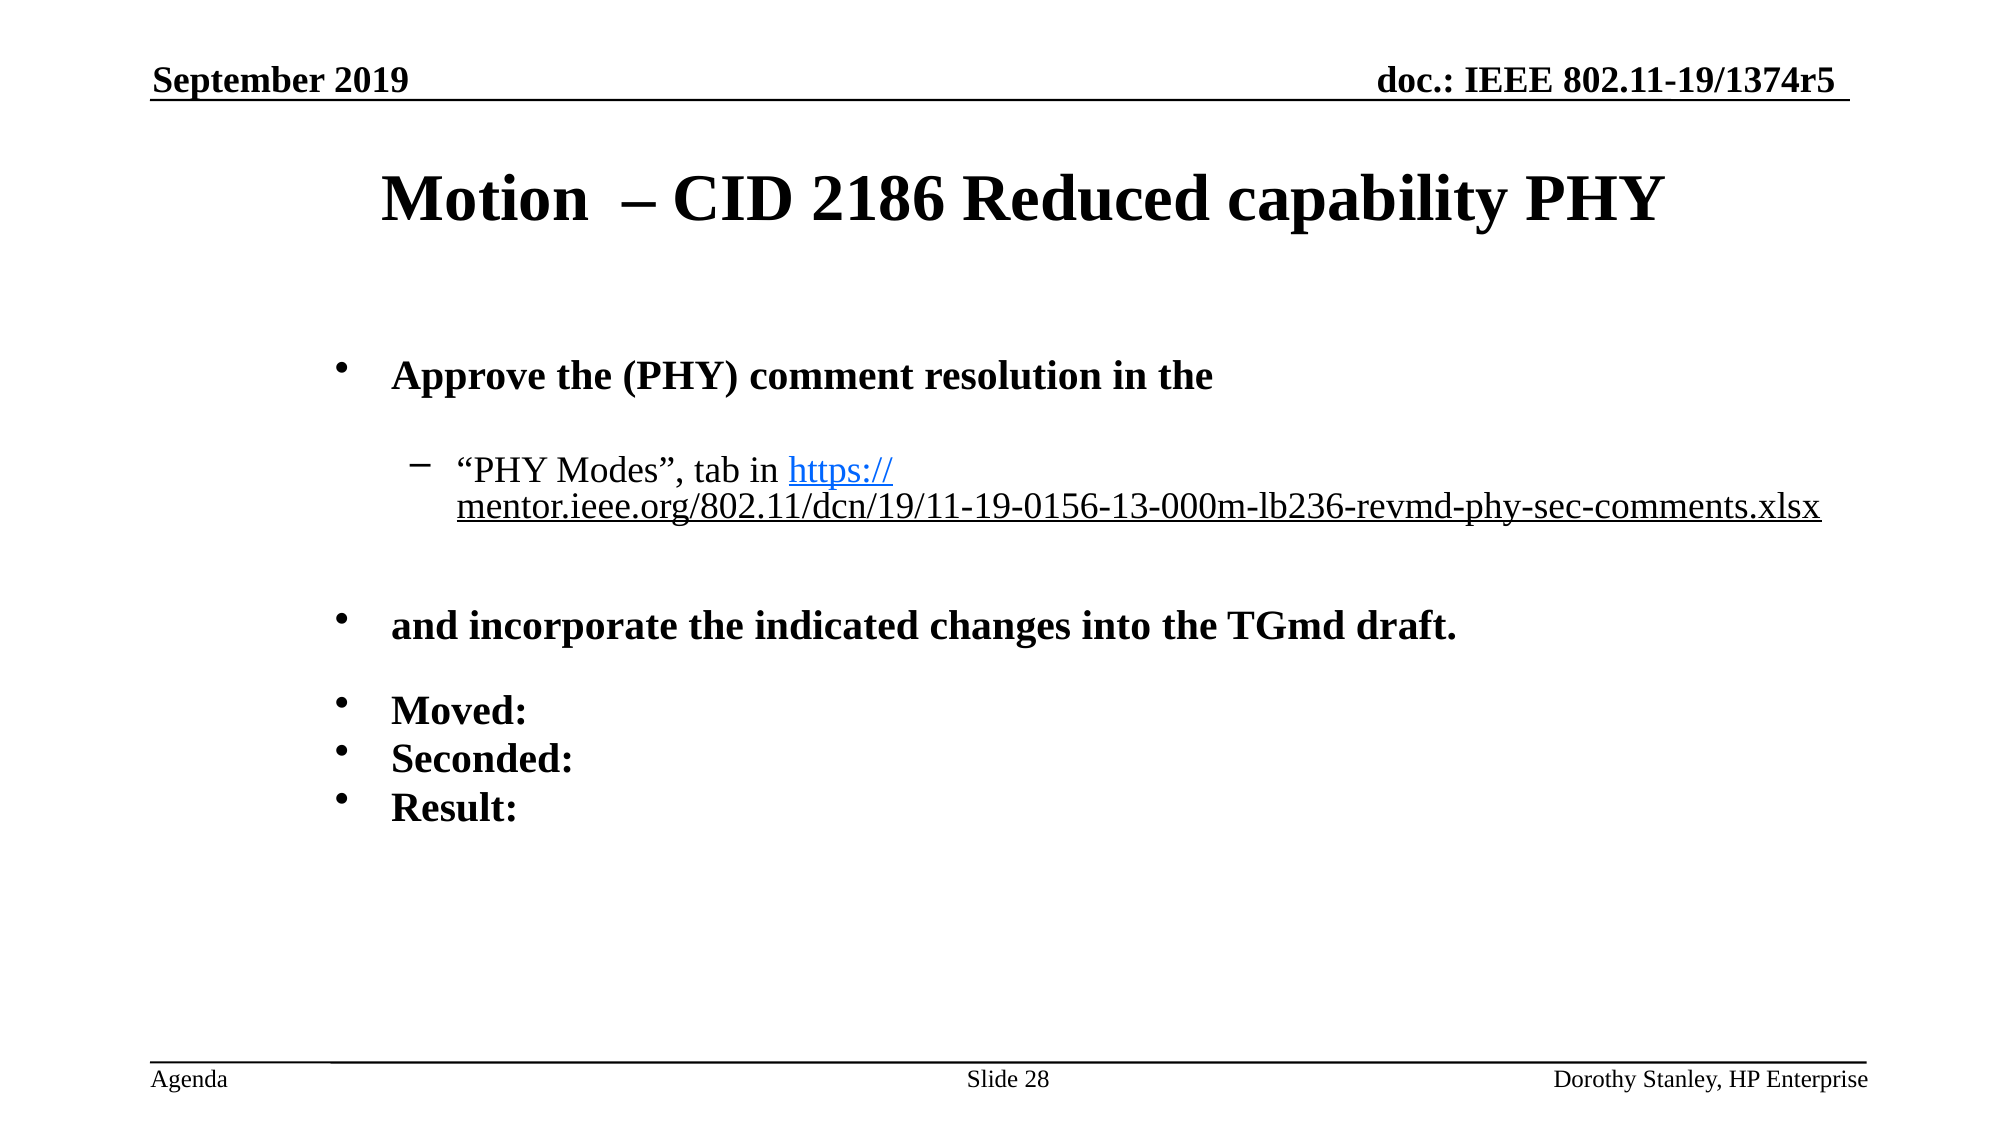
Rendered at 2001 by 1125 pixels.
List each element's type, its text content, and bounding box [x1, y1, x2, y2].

slide_number Slide 28 [966, 1062, 1051, 1093]
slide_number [152, 54, 567, 100]
list Approve the (PHY) comment resolution in the “PHY Modes”, tab in https://mentor.ieee.org/802.11/dcn/19/11-19-0156-13-000m-lb236-revmd-phy-sec-comments.xlsx and incorporate the indicated changes into the TGmd draft. Moved: Seconded: Result: [319, 350, 1875, 861]
footer Dorothy Stanley, HP Enterprise [1549, 1062, 1869, 1093]
title Motion – CID 2186 Reduced capability PHY [200, 106, 1850, 281]
